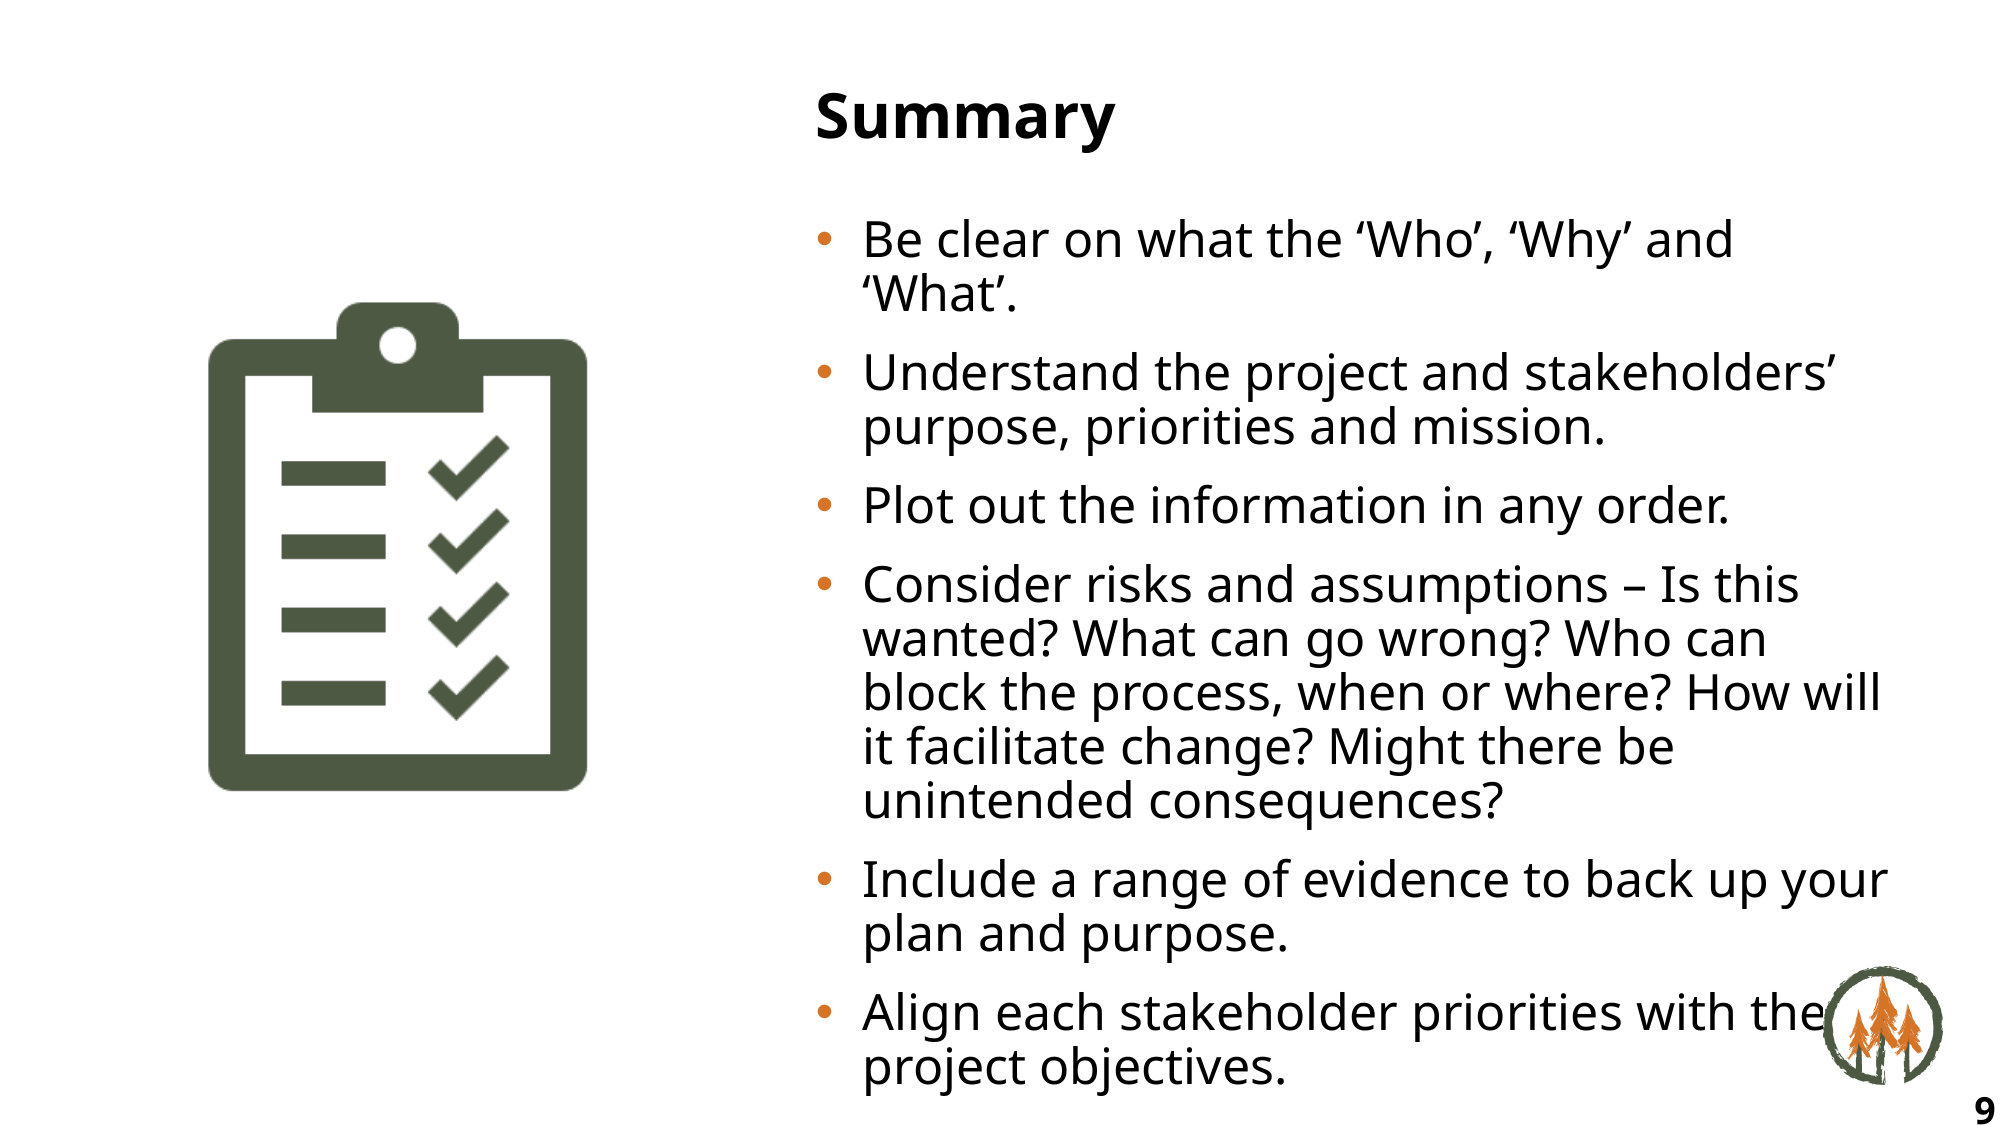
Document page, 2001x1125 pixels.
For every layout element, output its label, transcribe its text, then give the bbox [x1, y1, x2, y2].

text_box 9 [1922, 1079, 2000, 1125]
picture [104, 253, 691, 840]
picture [1823, 965, 1944, 1086]
text_box Summary Be clear on what the ‘Who’, ‘Why’ and ‘What’. Understand the project and stakeholders’ purpose, priorities and mission. Plot out the information in any order. Consider risks and assumptions – Is this wanted? What can go wrong? Who can block the process, when or where? How will it facilitate change? Might there be unintended consequences? Include a range of evidence to back up your plan and purpose. Align each stakeholder priorities with the project objectives. [815, 77, 1895, 933]
